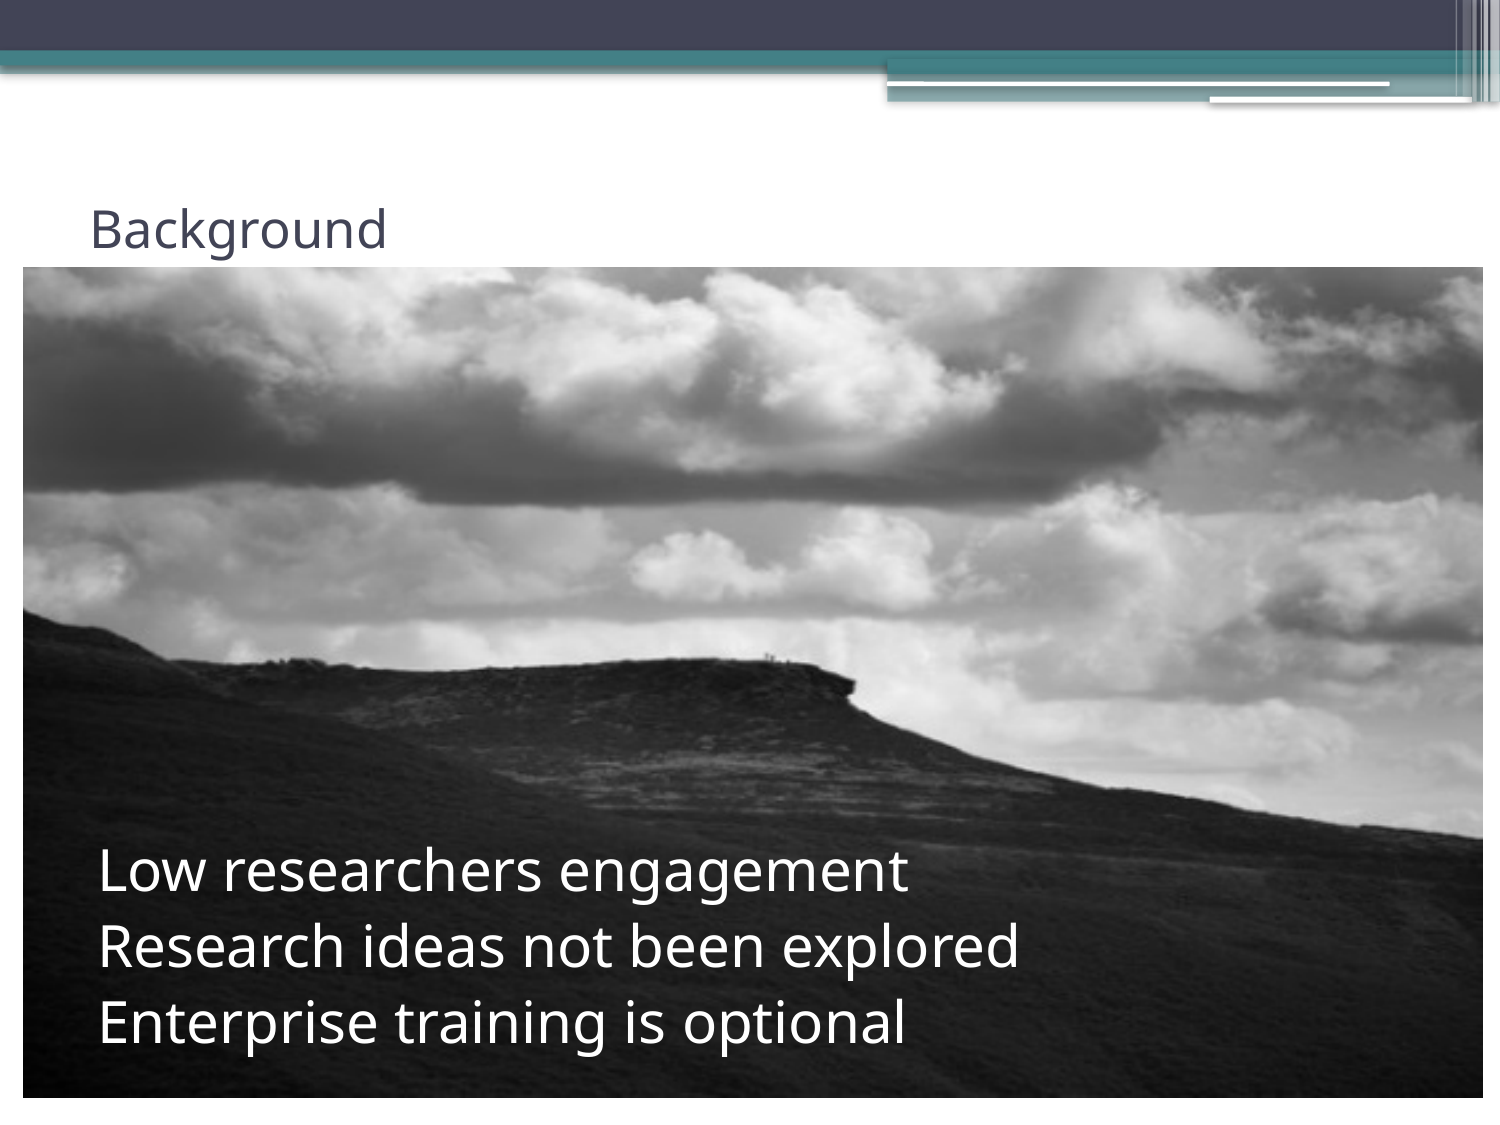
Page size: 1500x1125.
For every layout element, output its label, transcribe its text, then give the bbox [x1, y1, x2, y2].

picture [23, 266, 1483, 1099]
title Background [75, 187, 526, 264]
